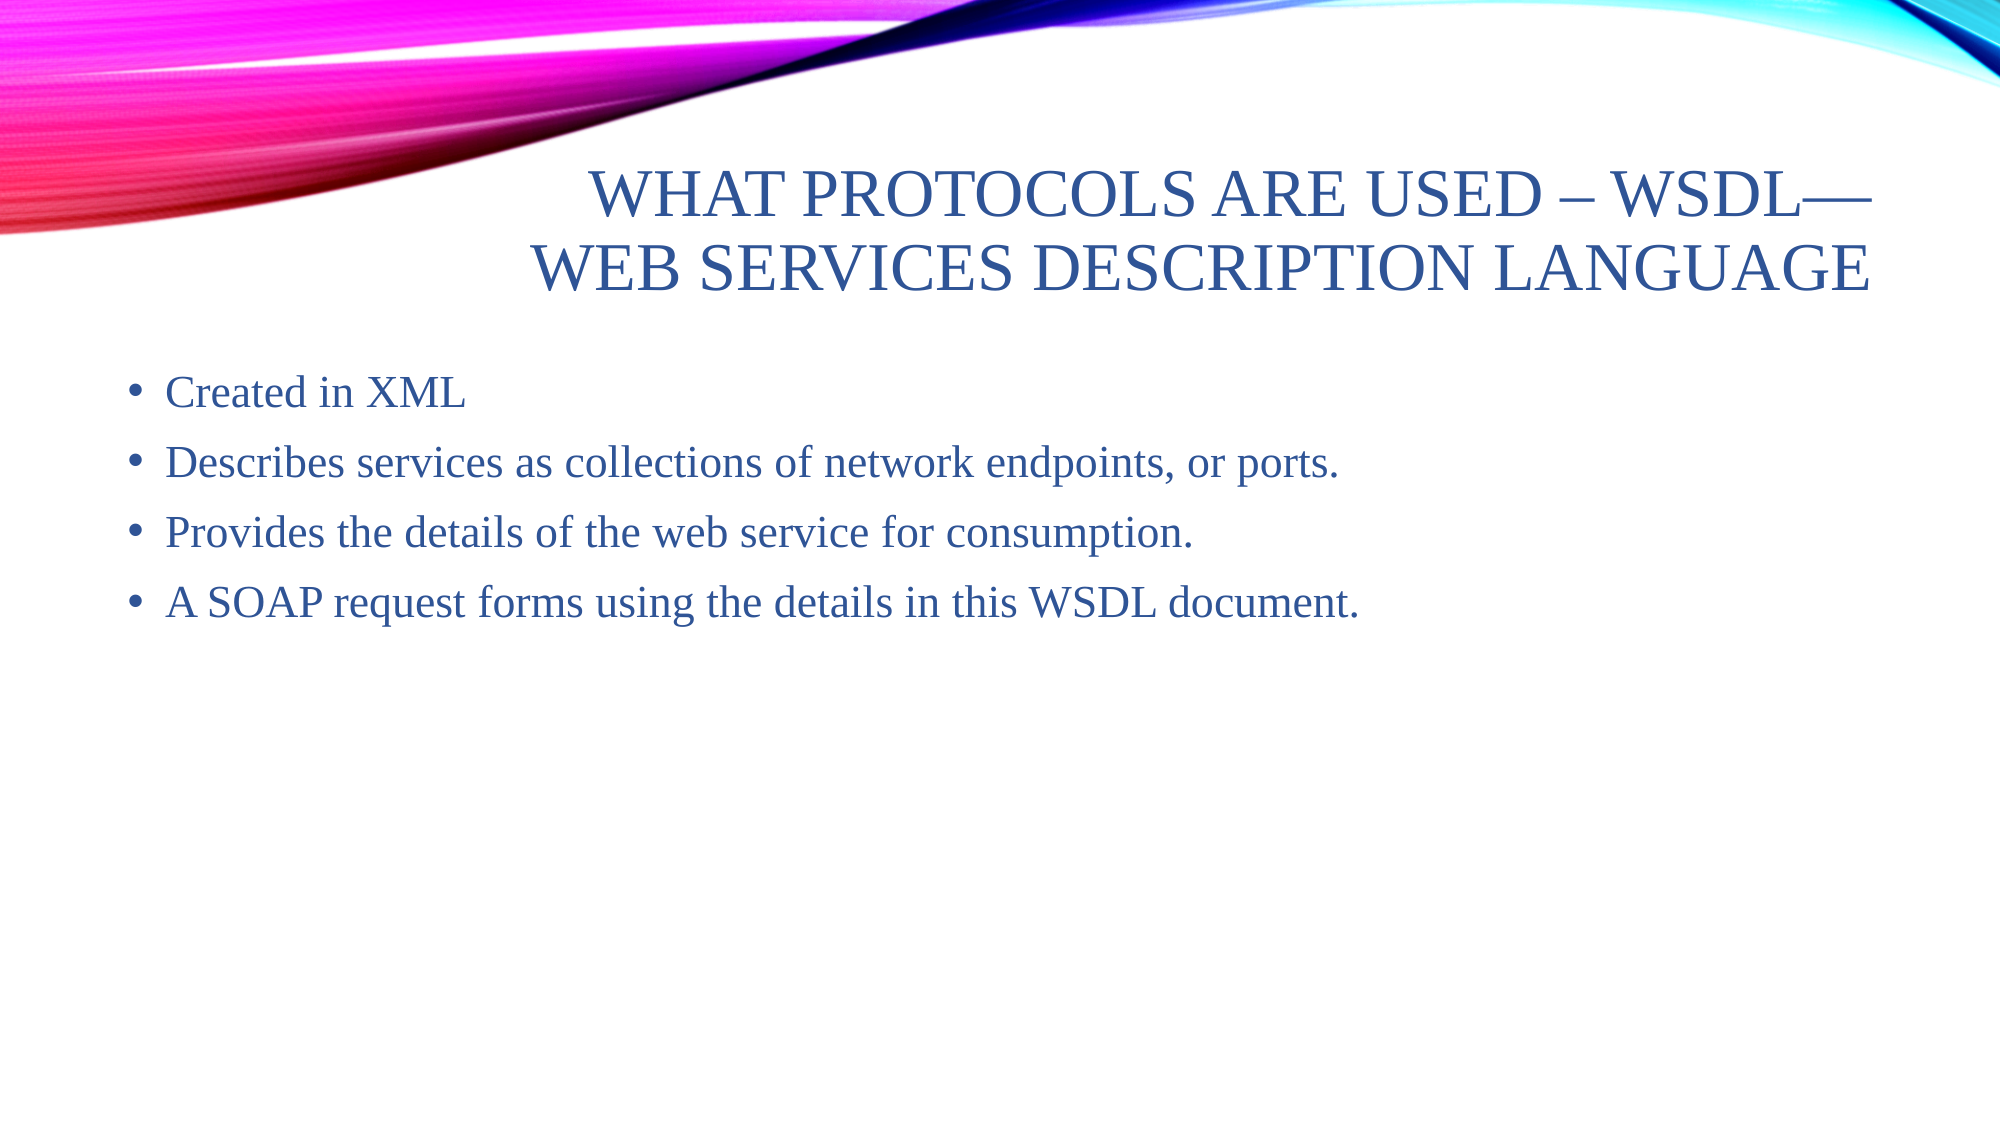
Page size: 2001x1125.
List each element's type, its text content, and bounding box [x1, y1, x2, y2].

title What Protocols are Used – WSDL—Web Services Description Language [474, 125, 1888, 338]
picture [1910, 0, 2000, 45]
picture [0, 0, 2000, 237]
picture [1890, 0, 2000, 75]
list Created in XML Describes services as collections of network endpoints, or ports. Provides the details of the web service for consumption. A SOAP request forms using the details in this WSDL document. [112, 360, 1888, 1021]
